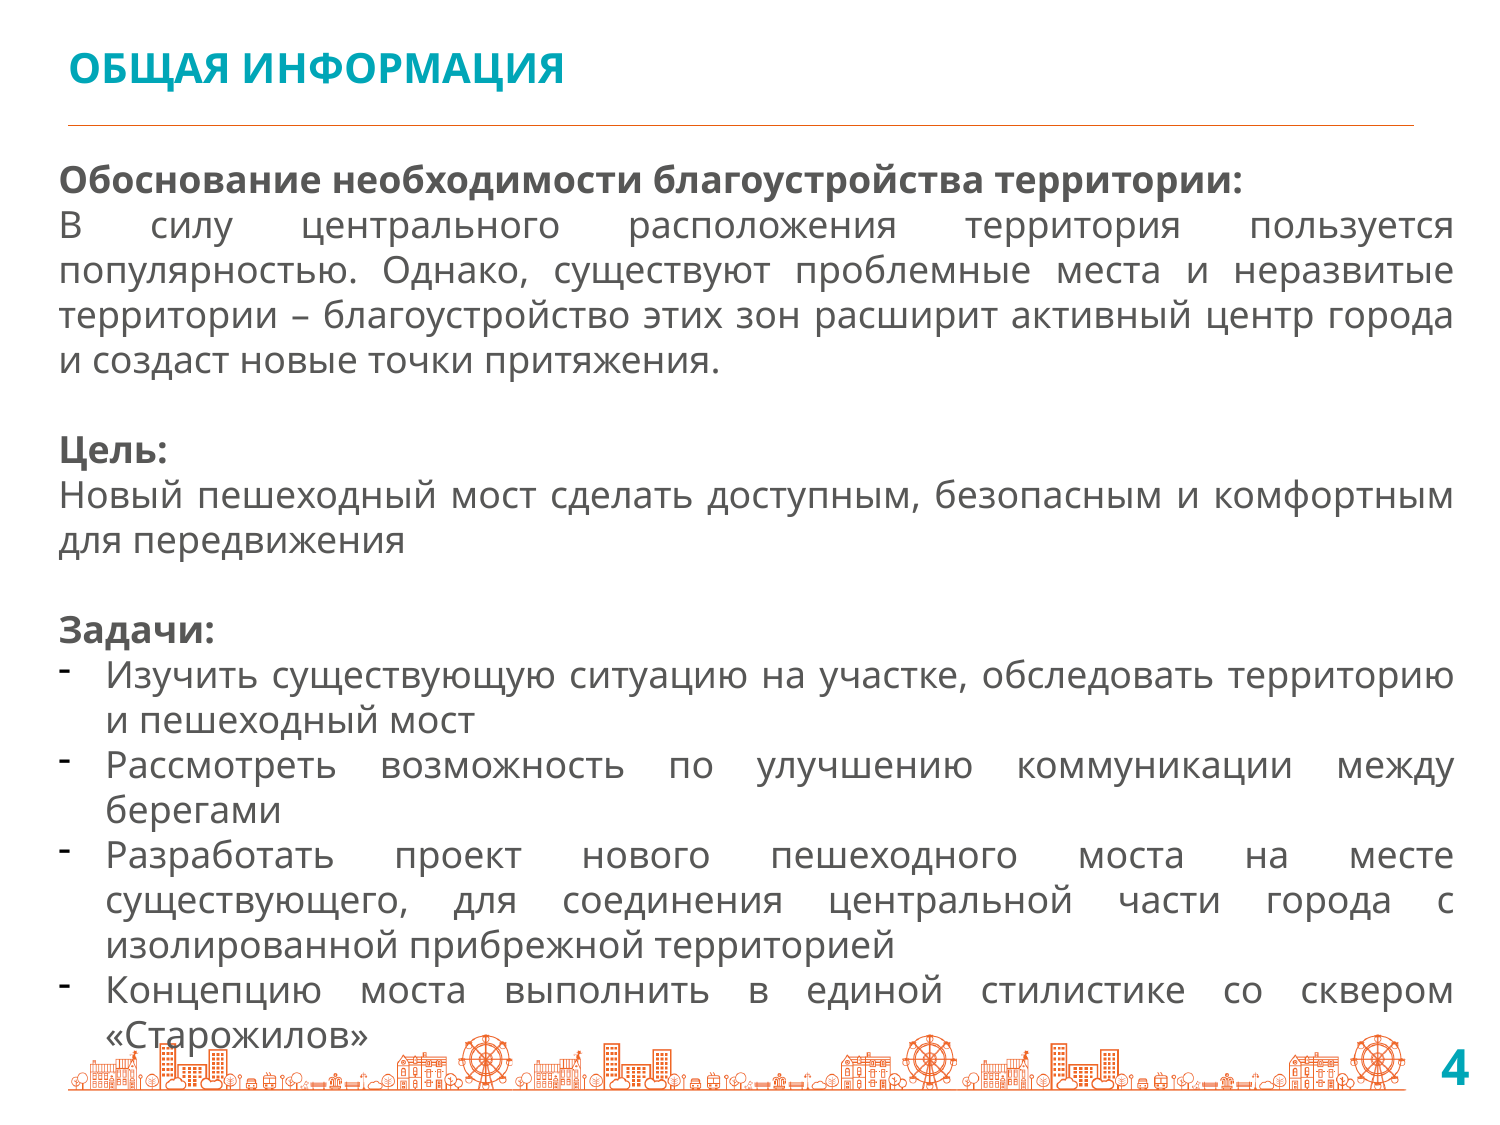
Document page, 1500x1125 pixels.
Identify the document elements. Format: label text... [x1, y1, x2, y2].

text_box Обоснование необходимости благоустройства территории: В силу центрального расположения территория пользуется популярностью. Однако, существуют проблемные места и неразвитые территории – благоустройство этих зон расширит активный центр города и создаст новые точки притяжения. Цель: Новый пешеходный мост сделать доступным, безопасным и комфортным для передвижения Задачи: Изучить существующую ситуацию на участке, обследовать территорию и пешеходный мост Рассмотреть возможность по улучшению коммуникации между берегами Разработать проект нового пешеходного моста на месте существующего, для соединения центральной части города с изолированной прибрежной территорией Концепцию моста выполнить в единой стилистике со сквером «Старожилов» [43, 148, 1471, 1064]
text_box ОБЩАЯ ИНФОРМАЦИЯ [53, 19, 1423, 114]
picture [67, 1005, 1415, 1125]
text_box 4 [1419, 1018, 1497, 1113]
